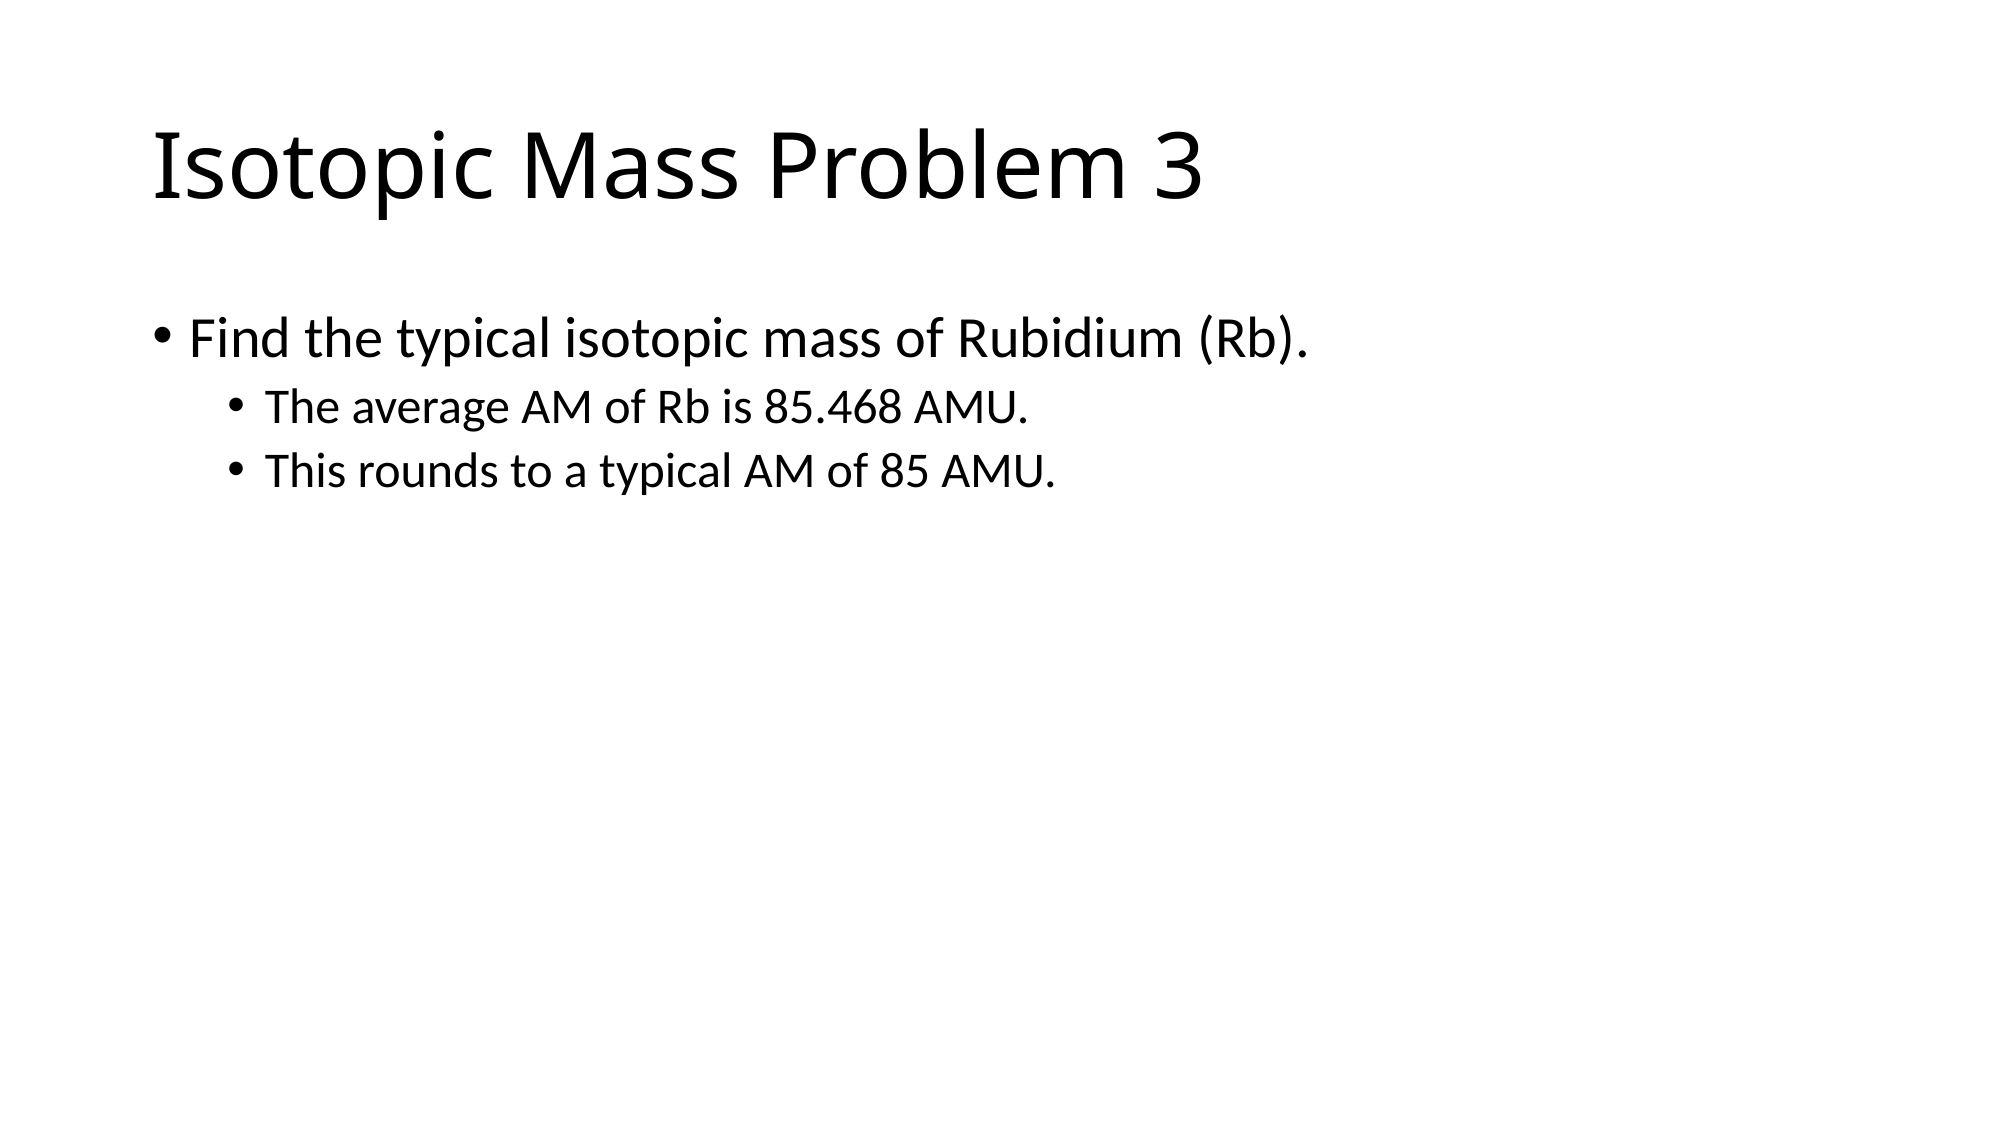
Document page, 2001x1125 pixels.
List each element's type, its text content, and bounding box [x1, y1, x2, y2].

title Isotopic Mass Problem 3 [137, 59, 1863, 278]
list Find the typical isotopic mass of Rubidium (Rb). The average AM of Rb is 85.468 AMU. This rounds to a typical AM of 85 AMU. [137, 299, 1863, 1014]
